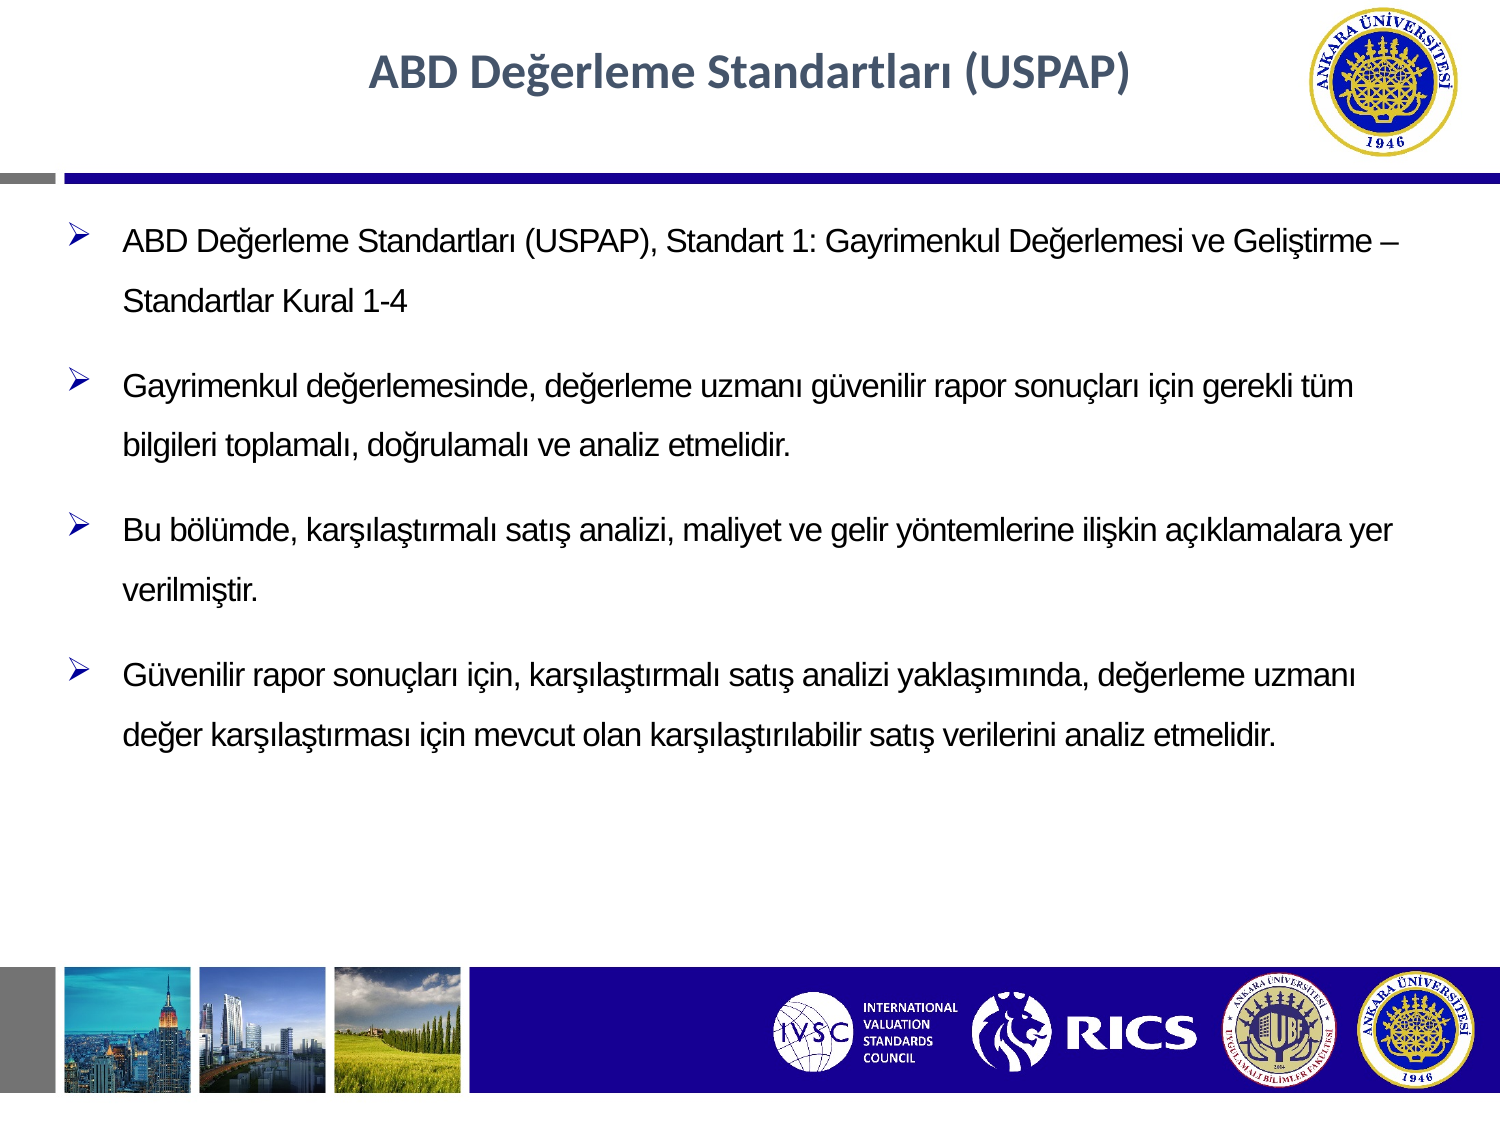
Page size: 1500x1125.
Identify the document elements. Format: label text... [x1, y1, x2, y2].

picture [0, 0, 1500, 1125]
text_box ABD Değerleme Standartları (USPAP) [51, 30, 1449, 136]
list ABD Değerleme Standartları (USPAP), Standart 1: Gayrimenkul Değerlemesi ve Geliştirme – Standartlar Kural 1-4 Gayrimenkul değerlemesinde, değerleme uzmanı güvenilir rapor sonuçları için gerekli tüm bilgileri toplamalı, doğrulamalı ve analiz etmelidir. Bu bölümde, karşılaştırmalı satış analizi, maliyet ve gelir yöntemlerine ilişkin açıklamalara yer verilmiştir. Güvenilir rapor sonuçları için, karşılaştırmalı satış analizi yaklaşımında, değerleme uzmanı değer karşılaştırması için mevcut olan karşılaştırılabilir satış verilerini analiz etmelidir. [51, 191, 1449, 925]
